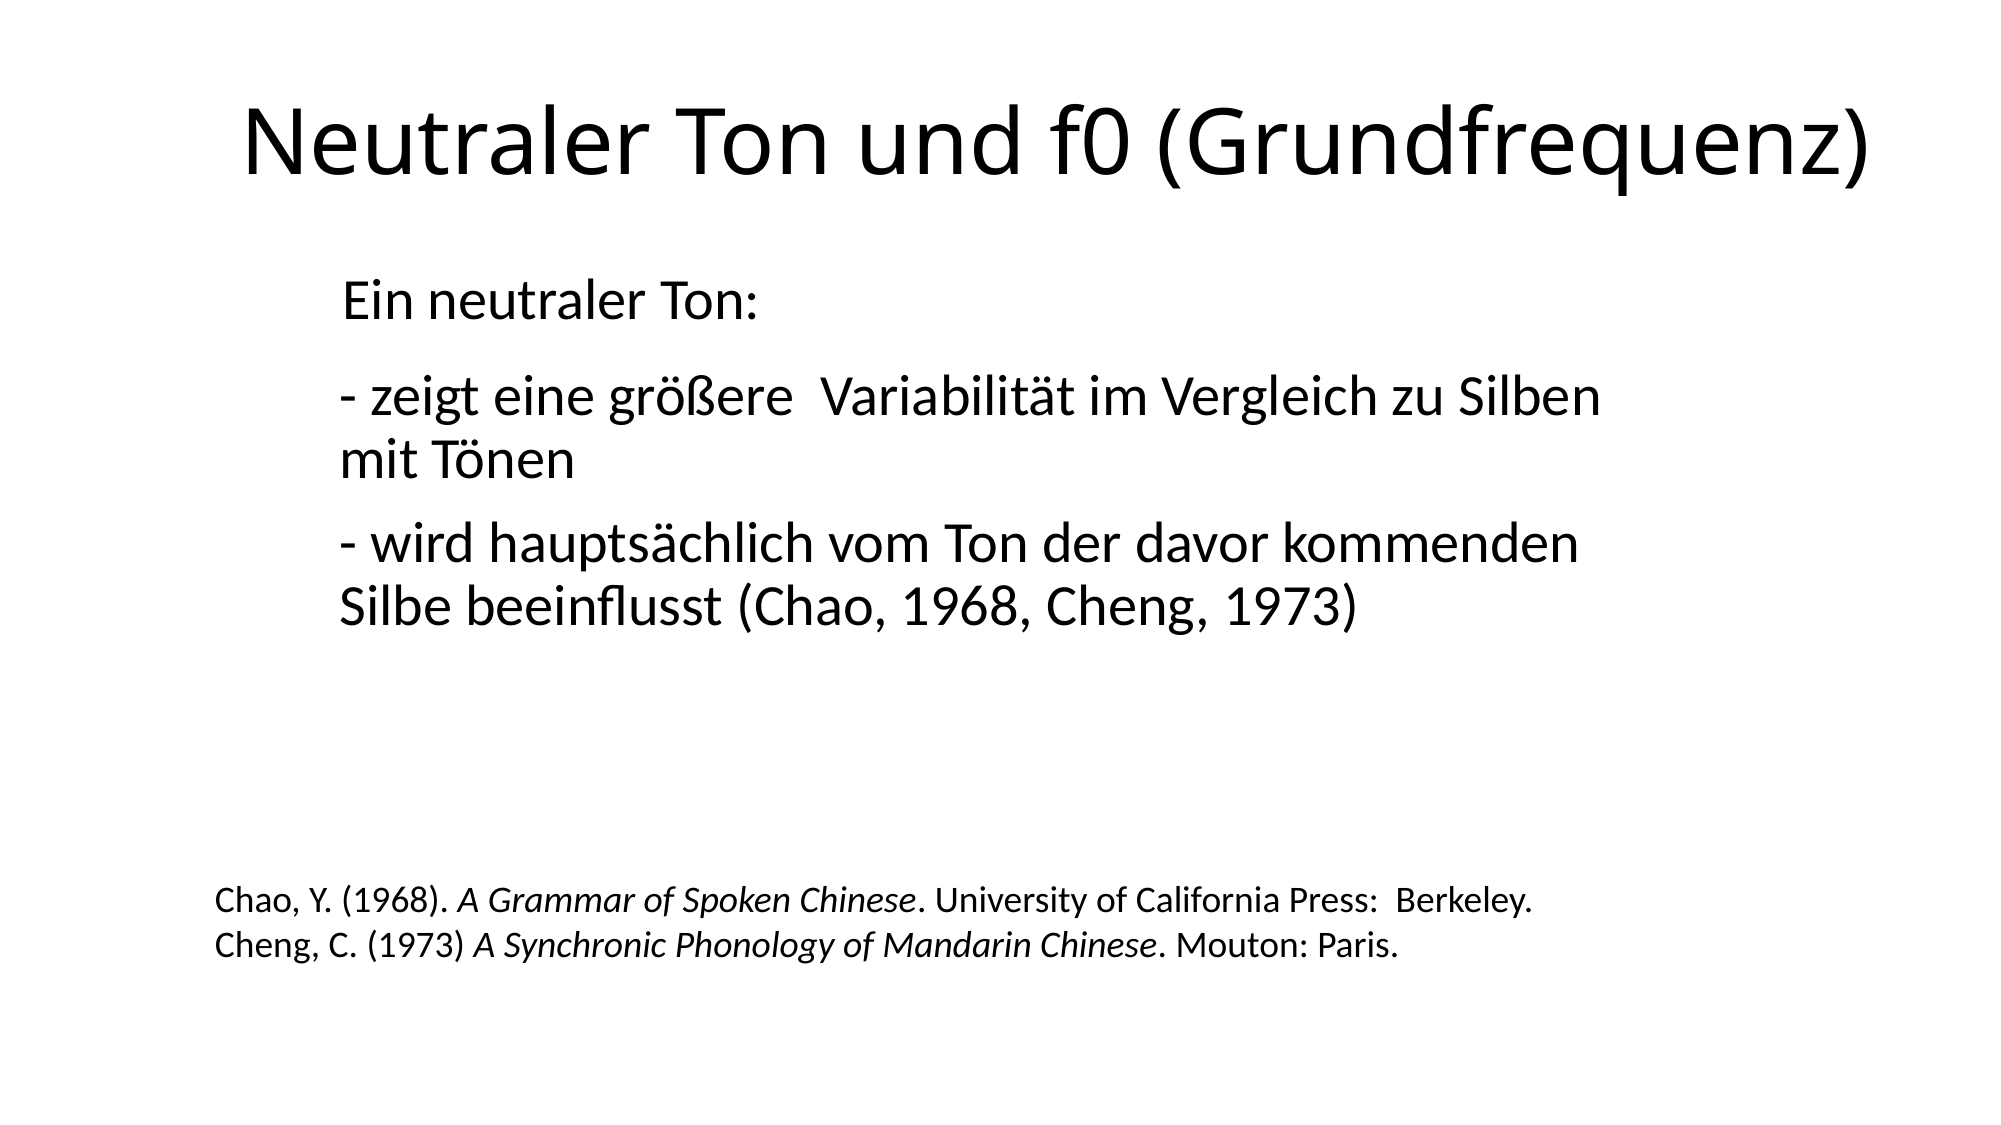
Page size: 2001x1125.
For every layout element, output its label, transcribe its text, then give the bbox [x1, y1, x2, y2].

list - zeigt eine größere Variabilität im Vergleich zu Silben mit Tönen - wird hauptsächlich vom Ton der davor kommenden Silbe beeinflusst (Chao, 1968, Cheng, 1973) [324, 357, 1678, 786]
text_box Ein neutraler Ton: [327, 254, 776, 339]
title Neutraler Ton und f0 (Grundfrequenz) [225, 36, 1950, 255]
text_box Chao, Y. (1968). A Grammar of Spoken Chinese. University of California Press: Berkeley. Cheng, C. (1973) A Synchronic Phonology of Mandarin Chinese. Mouton: Paris. [199, 867, 1627, 973]
